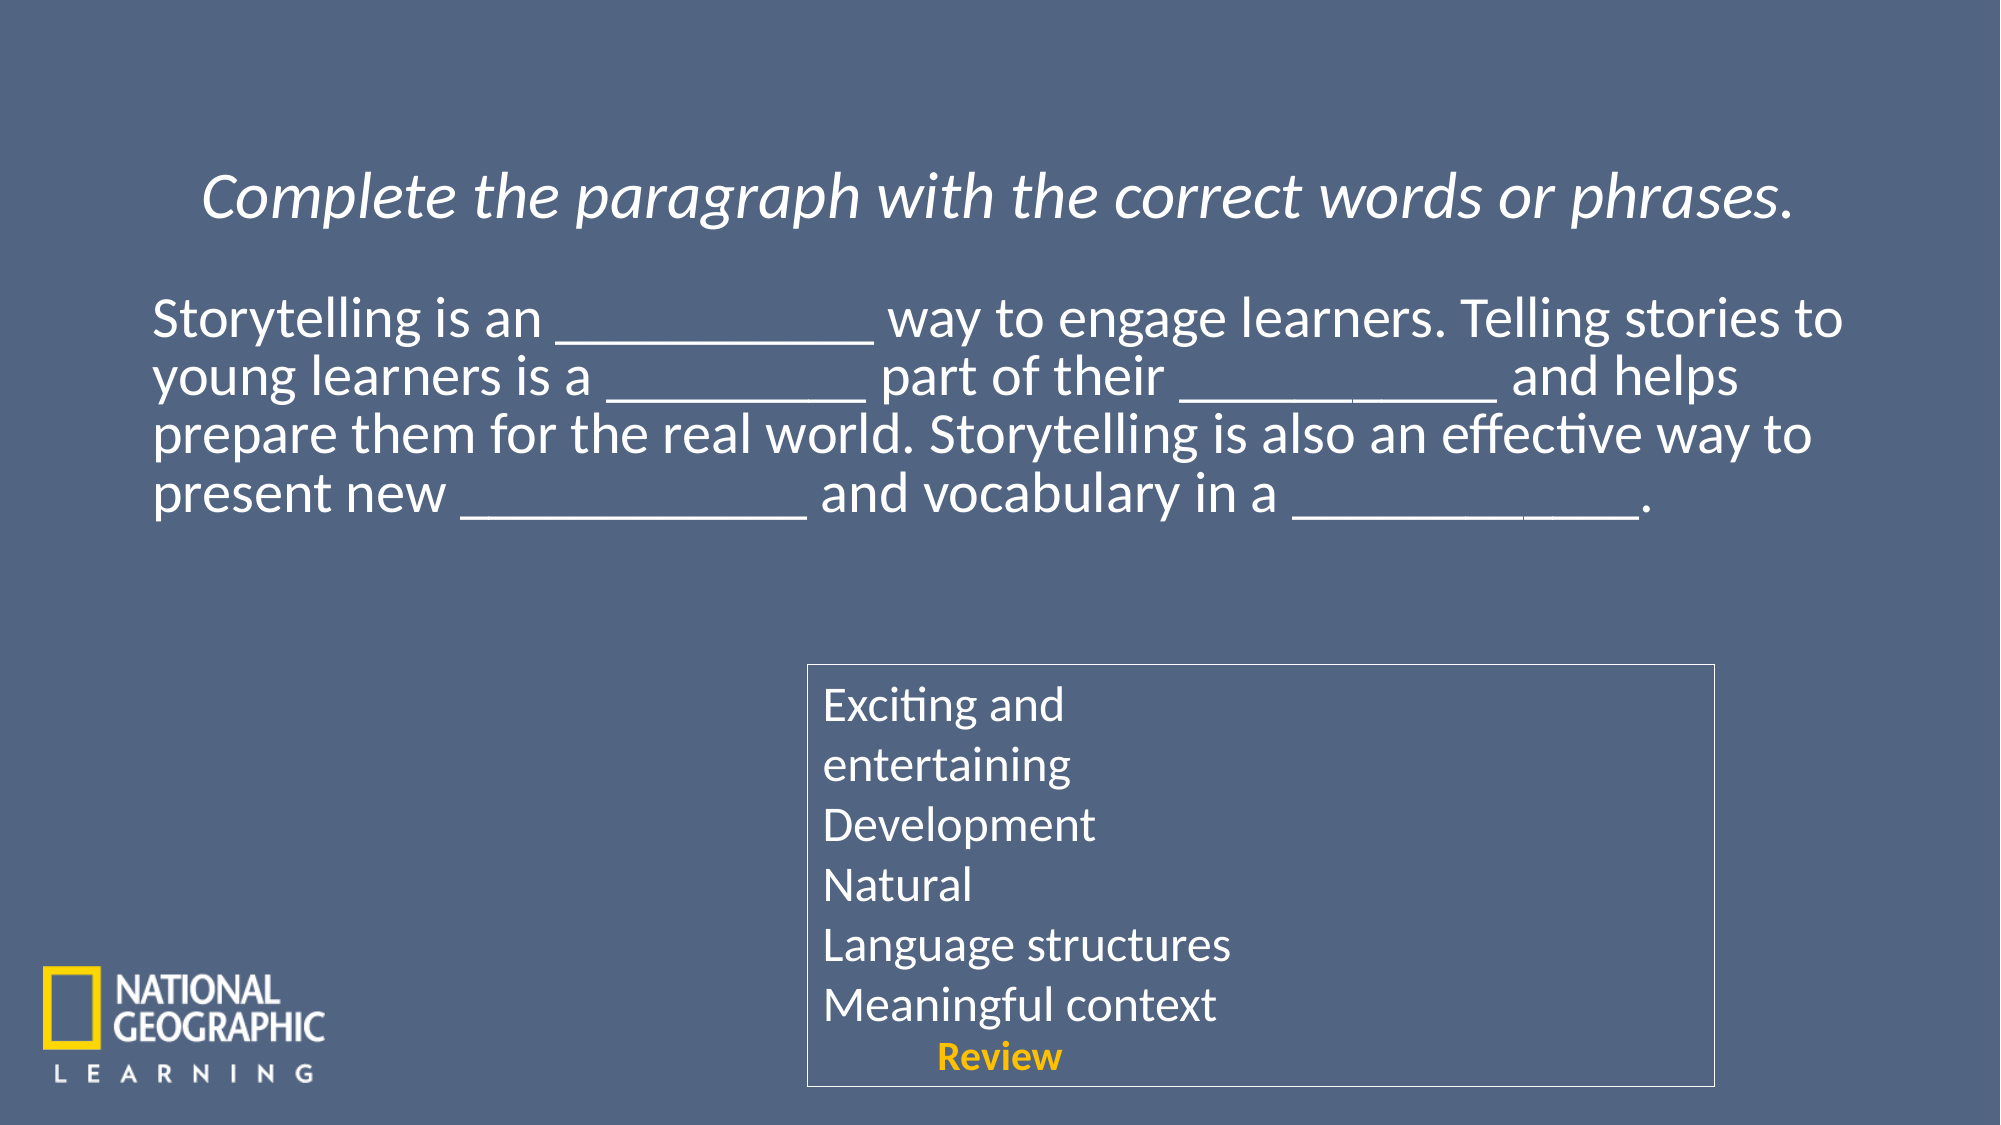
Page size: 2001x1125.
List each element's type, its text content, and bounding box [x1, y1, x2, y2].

text_box Exciting and entertaining Development Natural Language structures Meaningful context [807, 664, 1715, 1087]
list Complete the paragraph with the correct words or phrases. Storytelling is an ___________ way to engage learners. Telling stories to young learners is a _________ part of their ___________ and helps prepare them for the real world. Storytelling is also an effective way to present new ____________ and vocabulary in a ____________. [137, 160, 1863, 875]
picture [43, 966, 325, 1083]
